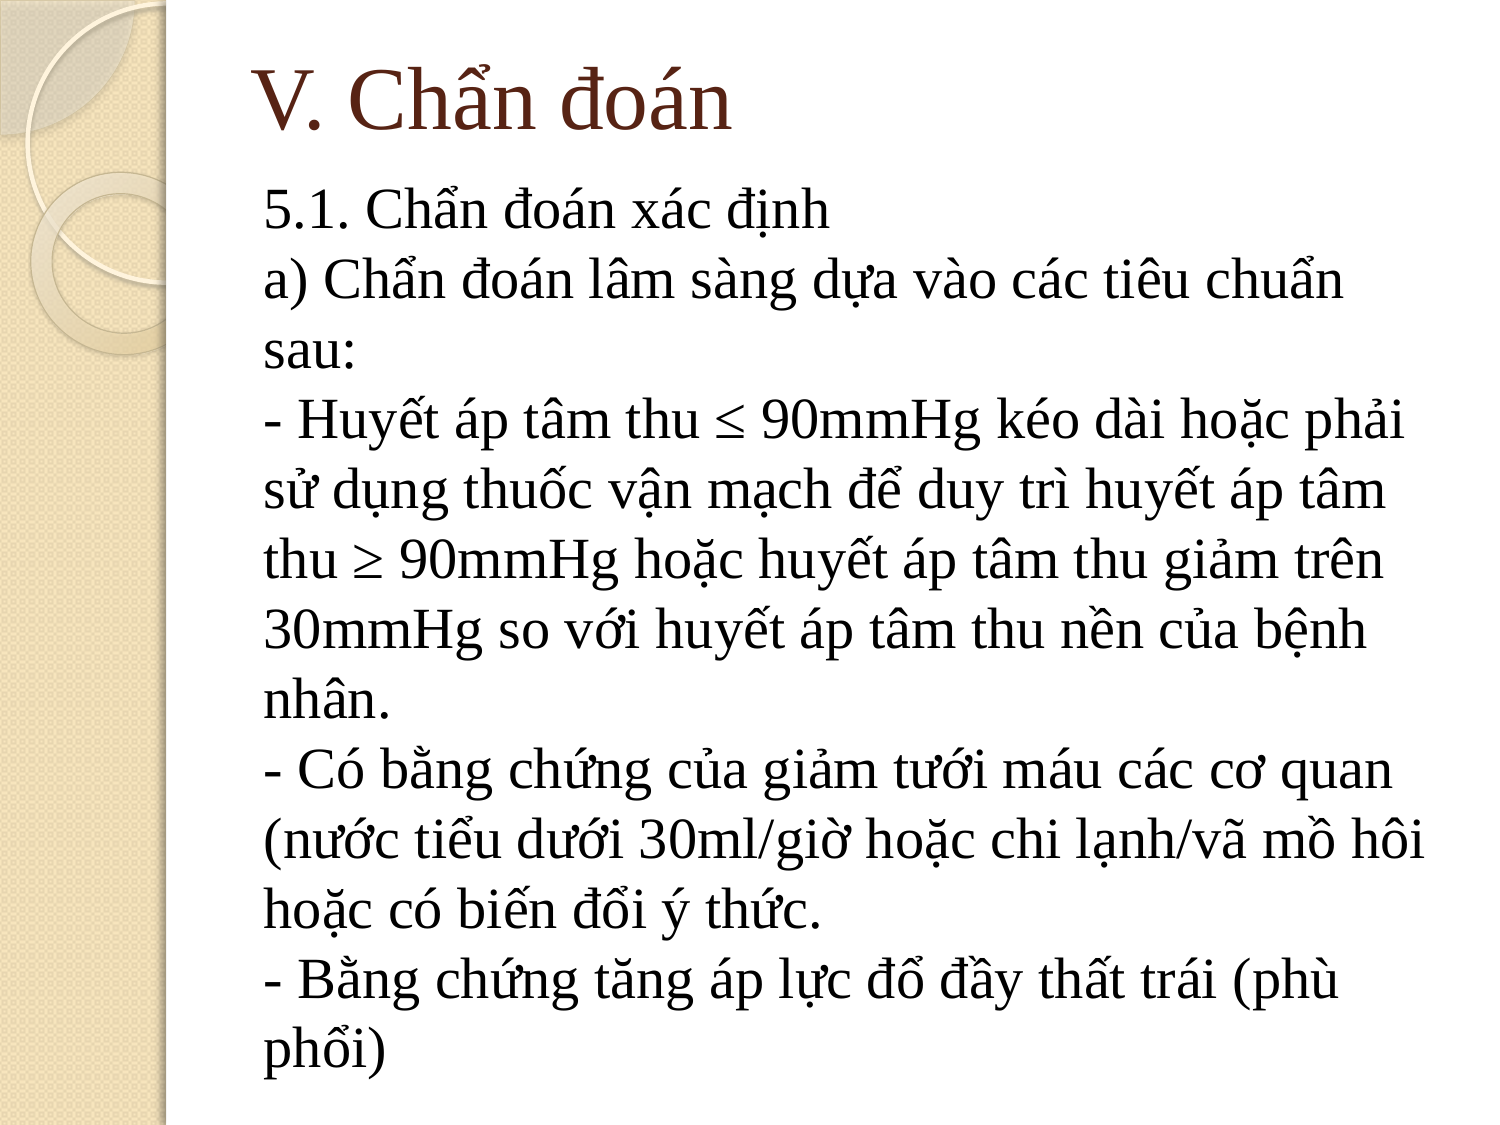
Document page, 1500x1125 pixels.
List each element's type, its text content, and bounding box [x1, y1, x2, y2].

title V. Chẩn đoán [235, 24, 1466, 162]
list 5.1. Chẩn đoán xác định a) Chẩn đoán lâm sàng dựa vào các tiêu chuẩn sau: - Huyết áp tâm thu ≤ 90mmHg kéo dài hoặc phải sử dụng thuốc vận mạch để duy trì huyết áp tâm thu ≥ 90mmHg hoặc huyết áp tâm thu giảm trên 30mmHg so với huyết áp tâm thu nền của bệnh nhân. - Có bằng chứng của giảm tưới máu các cơ quan (nước tiểu dưới 30ml/giờ hoặc chi lạnh/vã mồ hôi hoặc có biến đổi ý thức. - Bằng chứng tăng áp lực đổ đầy thất trái (phù phổi) [235, 162, 1466, 1025]
